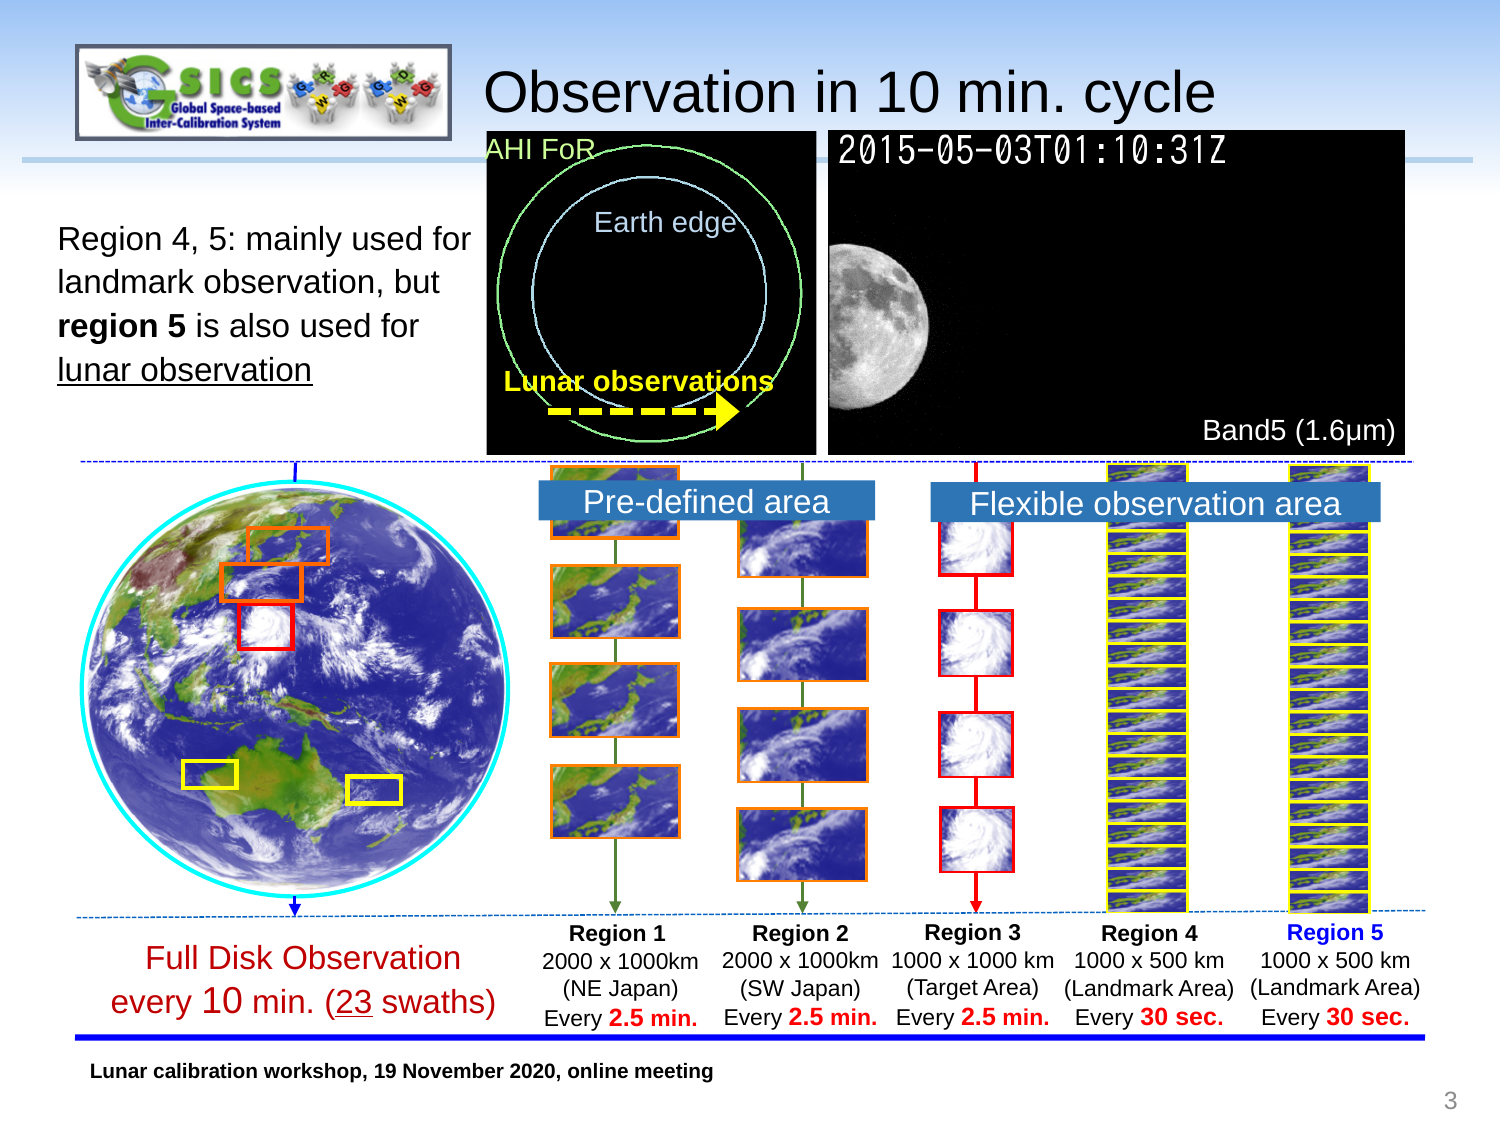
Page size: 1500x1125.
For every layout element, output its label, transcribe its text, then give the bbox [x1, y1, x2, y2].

text_box Band5 (1.6μm) [1405, 403, 1412, 454]
slide_number 3 [1372, 1075, 1473, 1125]
picture [828, 130, 1405, 455]
text_box AHI FoR [469, 123, 612, 174]
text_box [68, 461, 1438, 1046]
title Observation in 10 min. cycle [468, 35, 1397, 151]
picture [486, 131, 817, 455]
text_box Region 4, 5: mainly used for landmark observation, but region 5 is also used for lunar observation [42, 205, 486, 396]
picture [75, 44, 452, 141]
